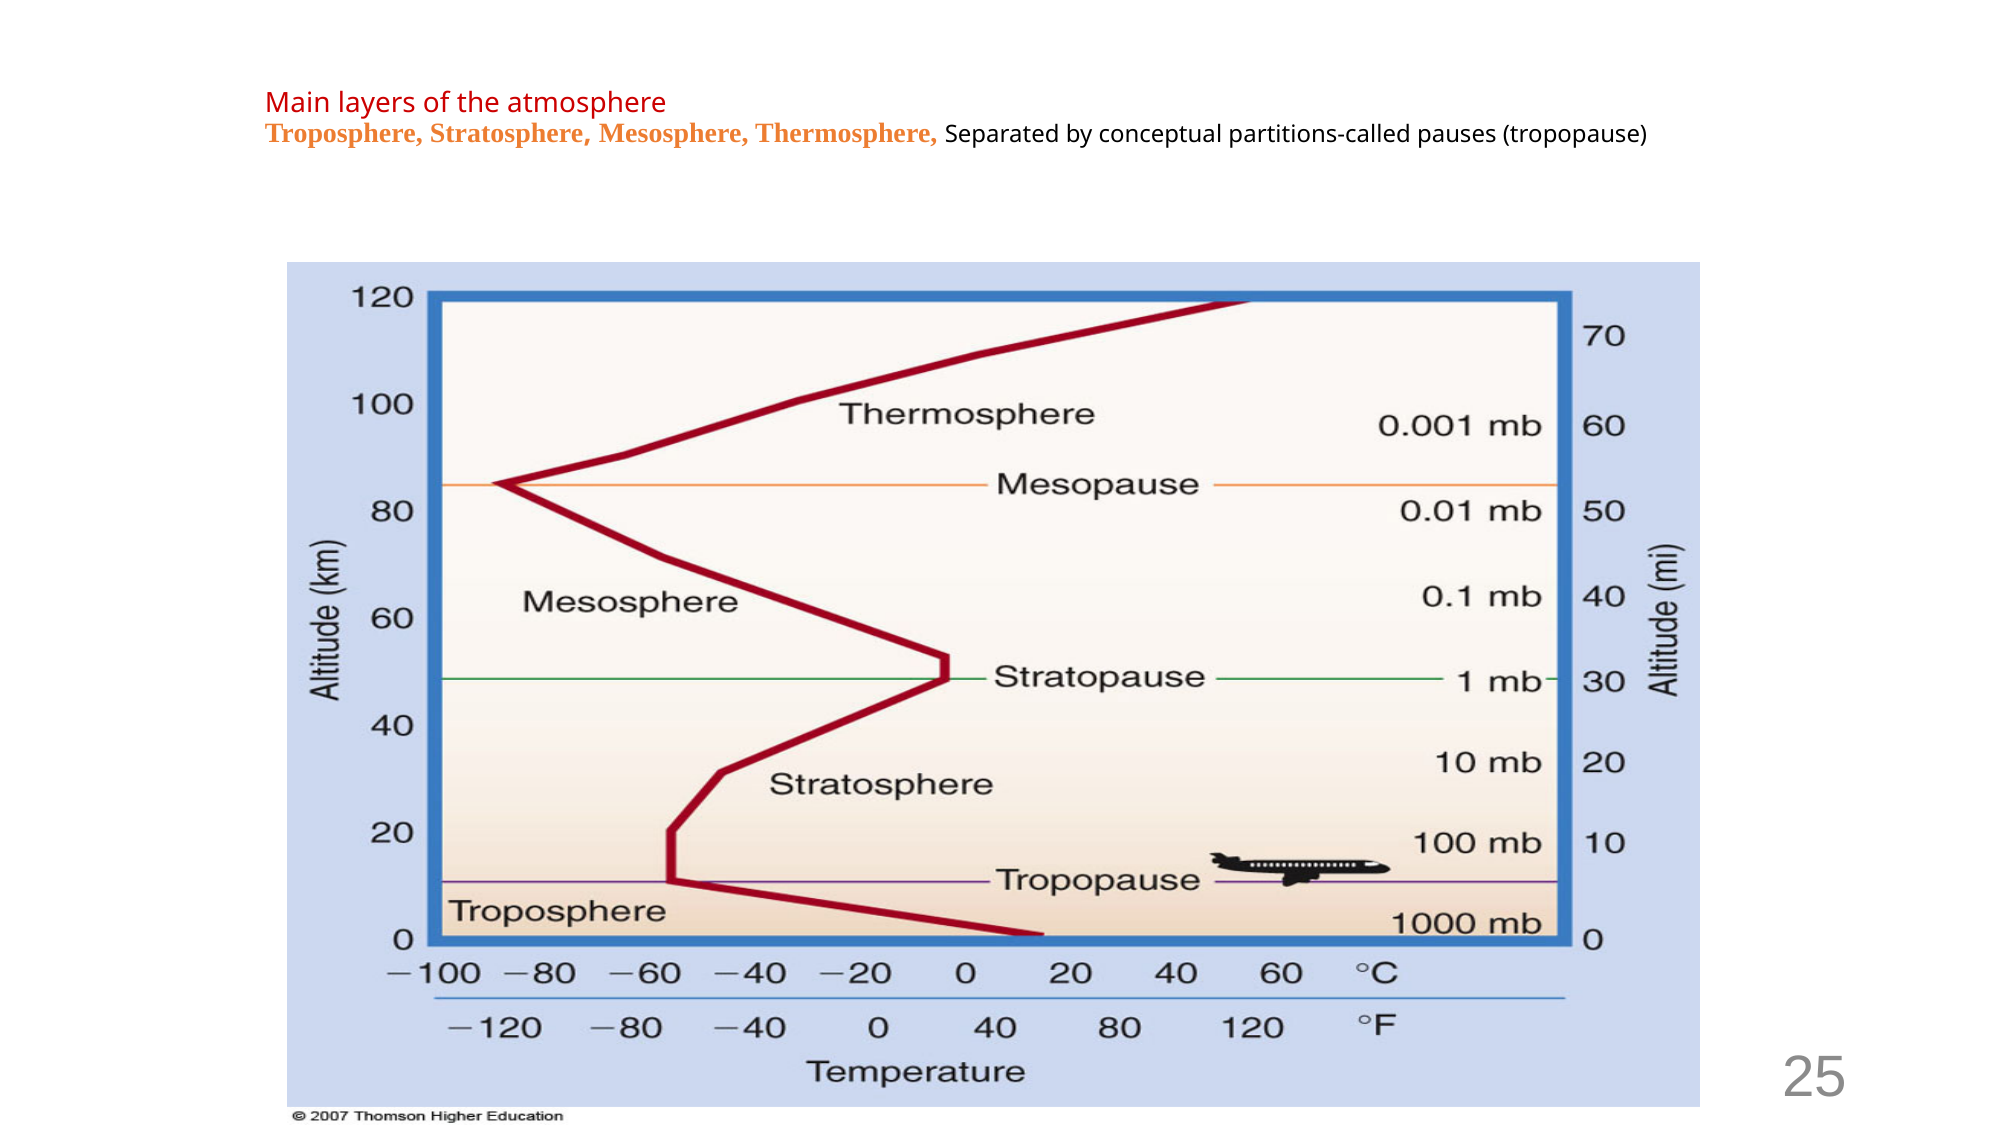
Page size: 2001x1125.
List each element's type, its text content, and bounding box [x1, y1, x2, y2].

slide_number 25 [1700, 1042, 1863, 1103]
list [287, 262, 1700, 1125]
title Main layers of the atmosphere Troposphere, Stratosphere, Mesosphere, Thermosphere, Separated by conceptual partitions-called pauses (tropopause) [249, 0, 1750, 233]
